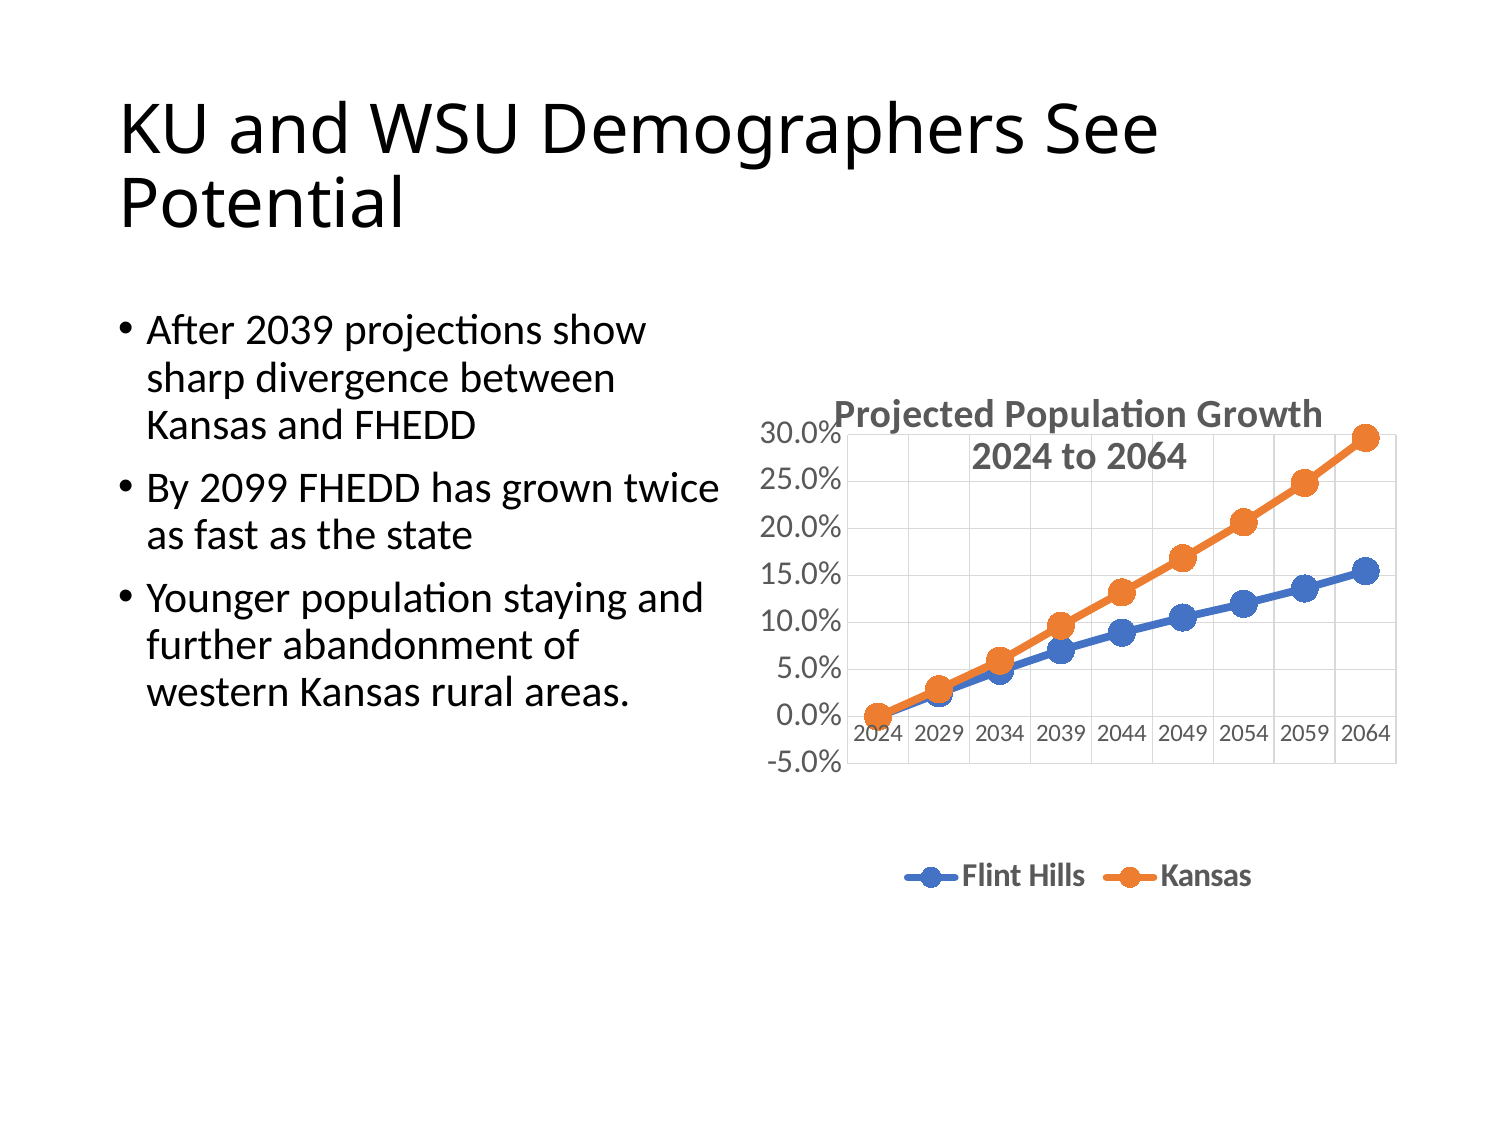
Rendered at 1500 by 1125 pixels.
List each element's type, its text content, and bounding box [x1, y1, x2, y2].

chart [759, 365, 1397, 901]
list After 2039 projections show sharp divergence between Kansas and FHEDD By 2099 FHEDD has grown twice as fast as the state Younger population staying and further abandonment of western Kansas rural areas. [103, 299, 741, 1014]
title KU and WSU Demographers See Potential [103, 59, 1397, 278]
